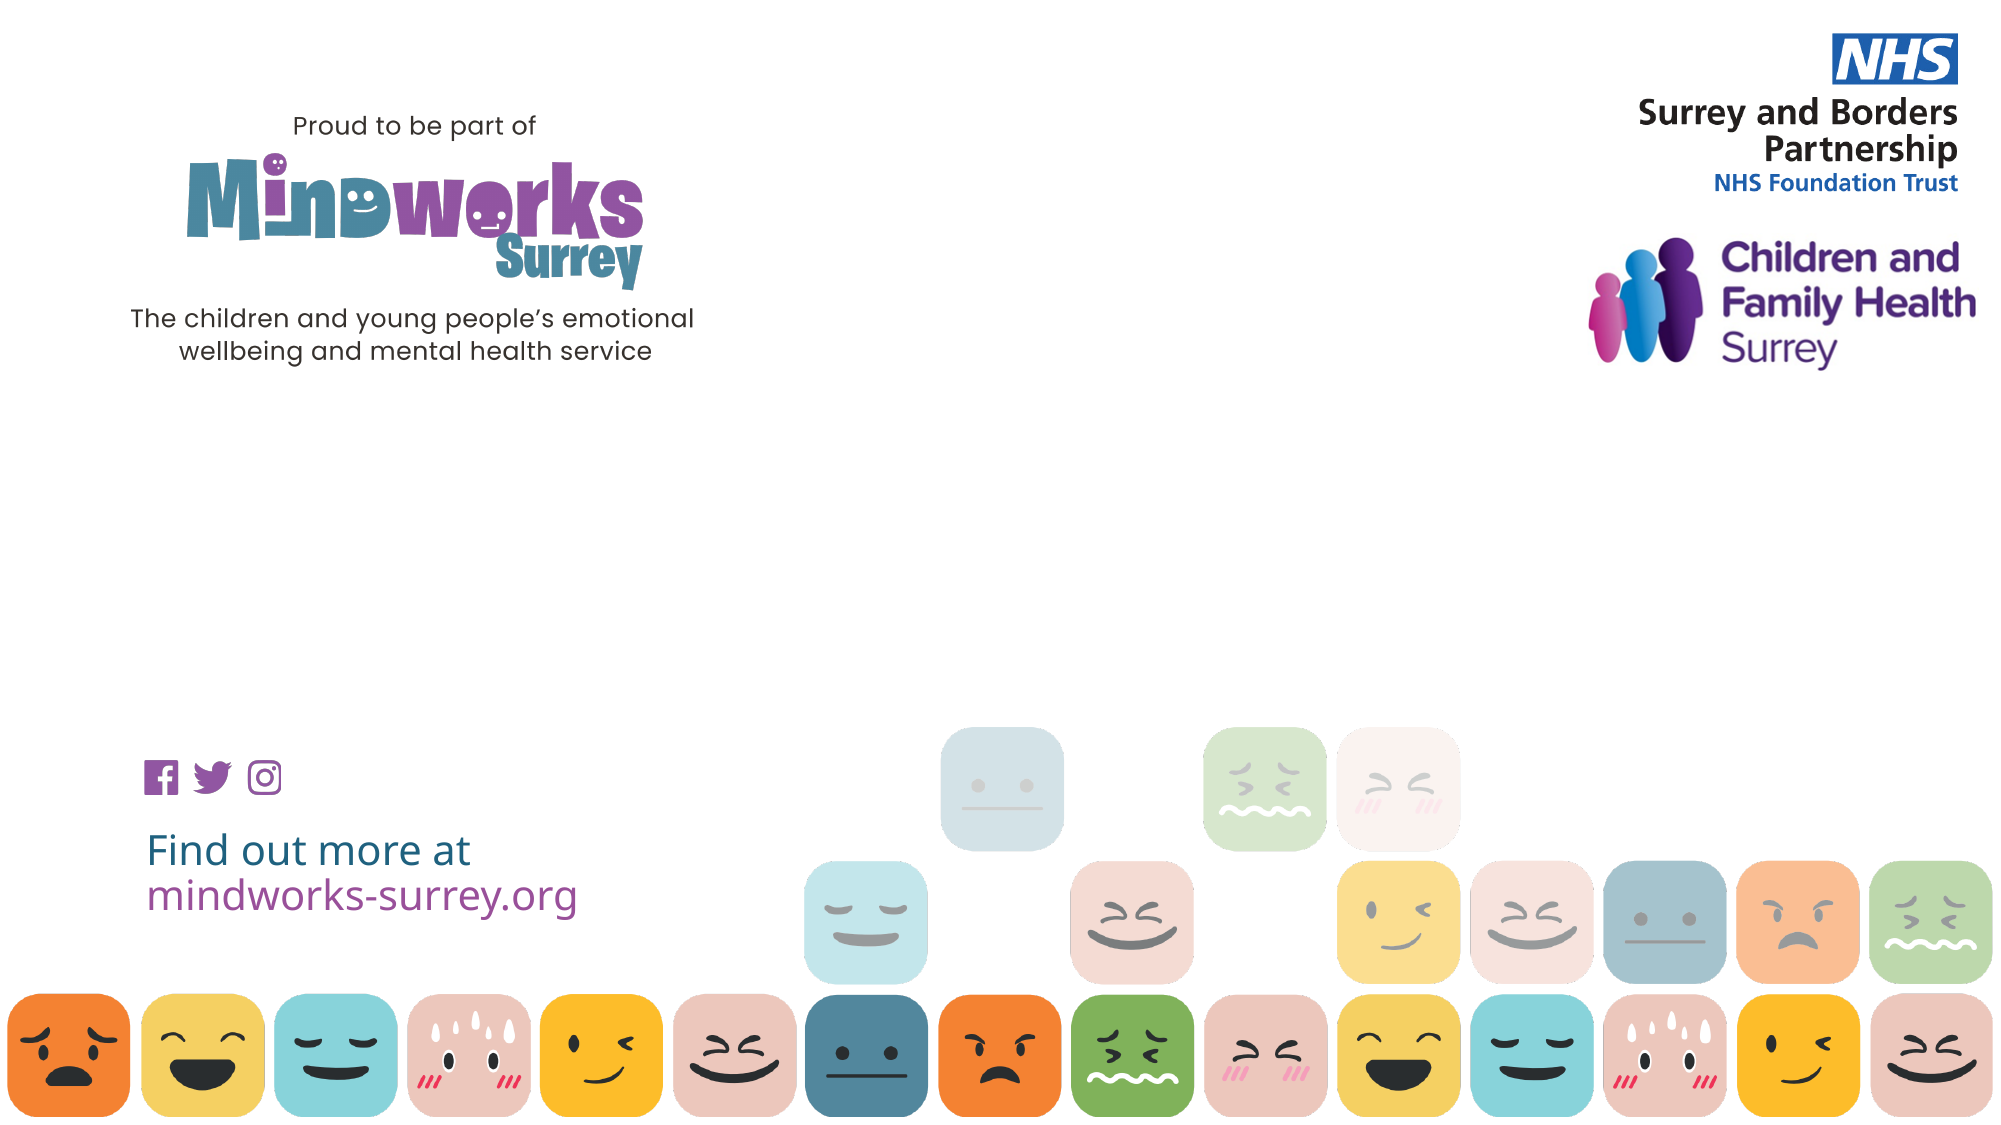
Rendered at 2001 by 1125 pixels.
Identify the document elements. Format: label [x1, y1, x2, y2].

picture [1586, 233, 1979, 373]
picture [1620, 25, 1962, 196]
